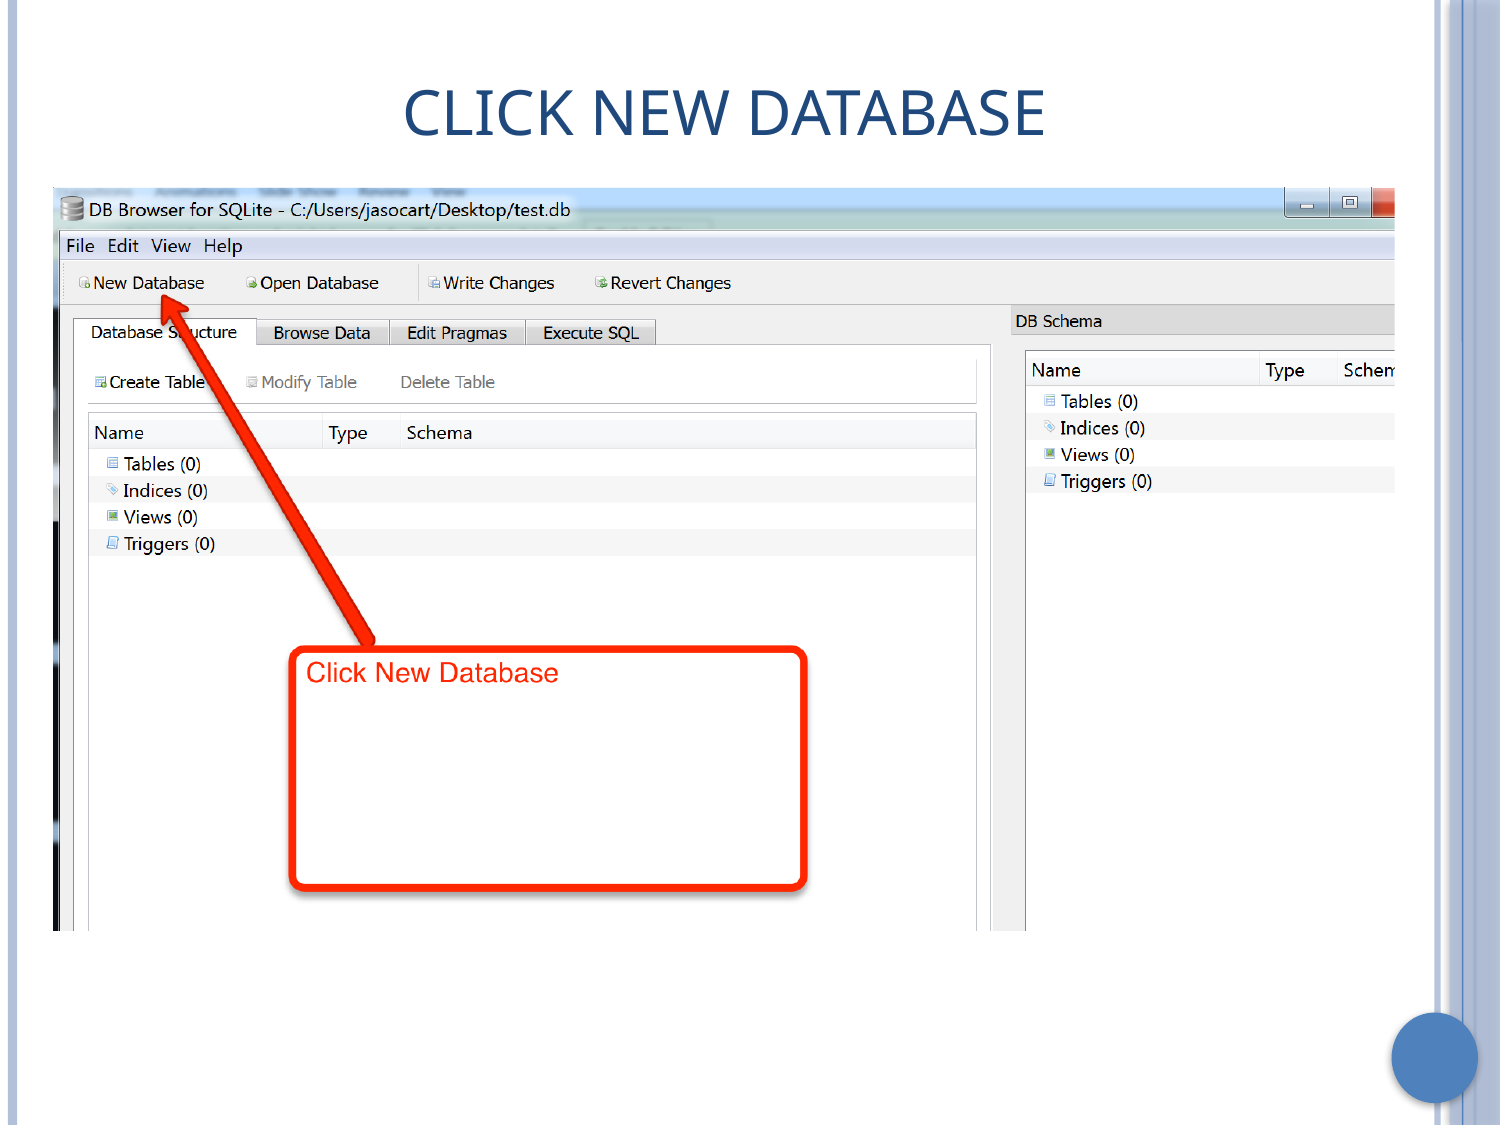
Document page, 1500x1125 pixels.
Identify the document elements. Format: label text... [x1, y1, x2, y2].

picture [52, 186, 1396, 931]
title Click New Database [75, 45, 1375, 175]
